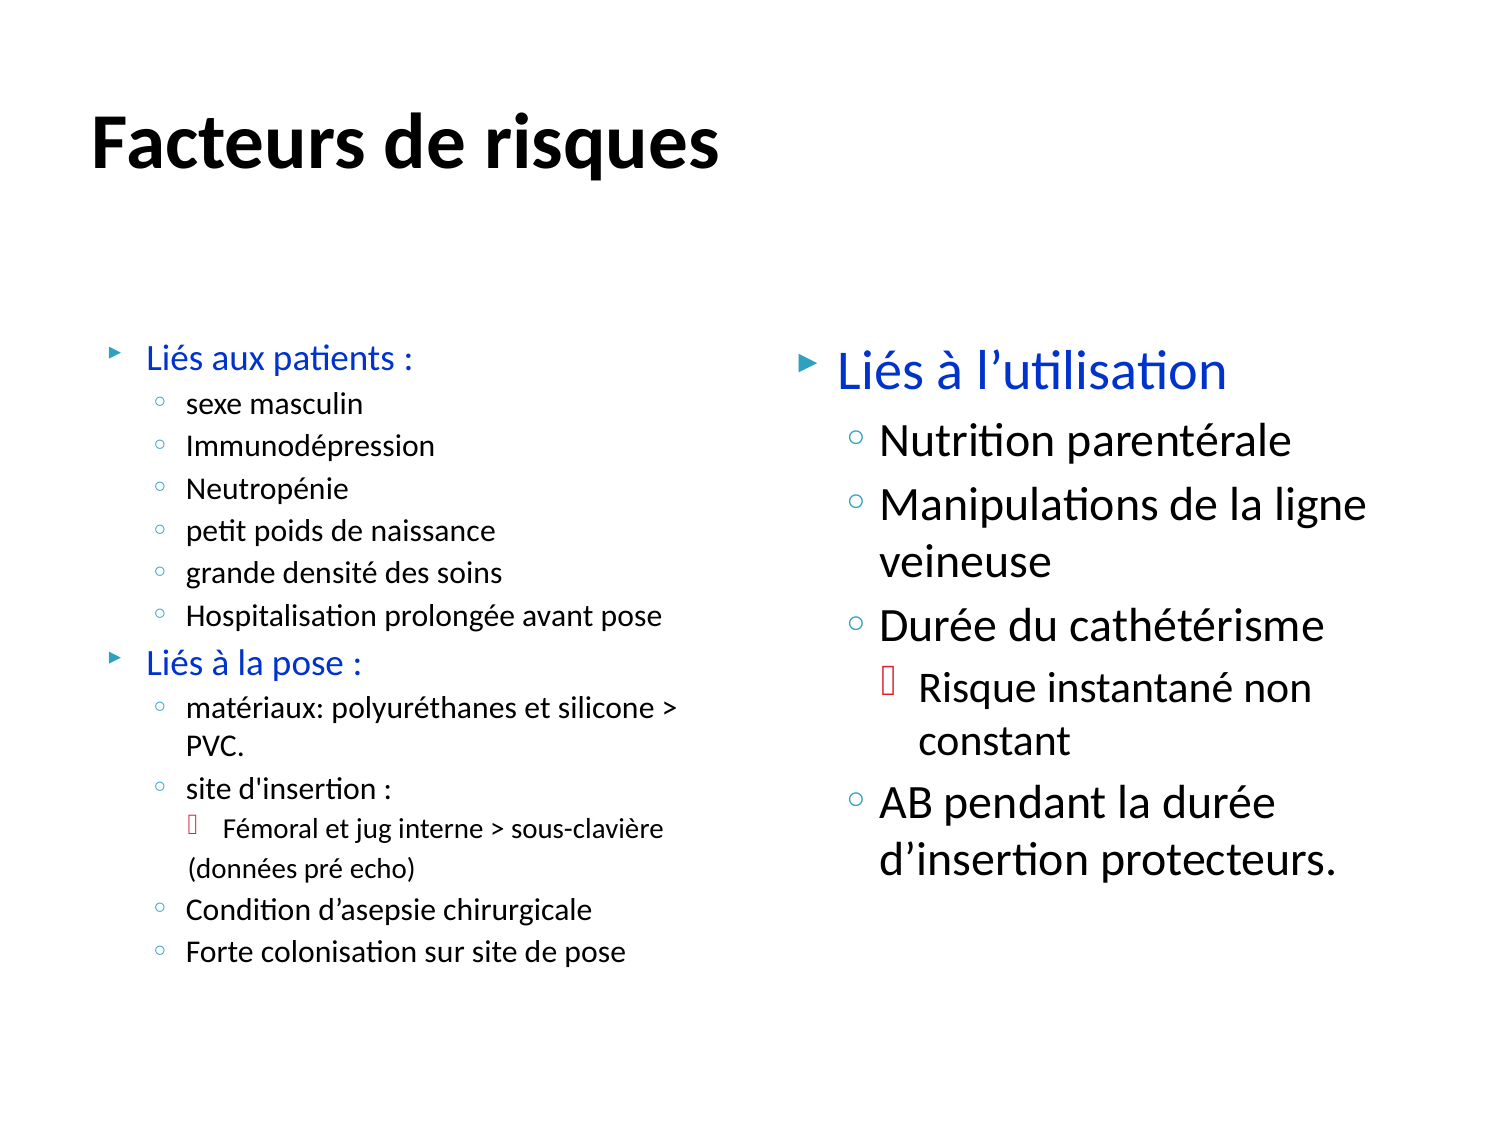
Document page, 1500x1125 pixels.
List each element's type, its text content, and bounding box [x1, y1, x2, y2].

list Liés aux patients : sexe masculin Immunodépression Neutropénie petit poids de naissance grande densité des soins Hospitalisation prolongée avant pose Liés à la pose : matériaux: polyuréthanes et silicone > PVC. site d'insertion : Fémoral et jug interne > sous-clavière (données pré echo) Condition d’asepsie chirurgicale Forte colonisation sur site de pose [74, 326, 738, 986]
list Liés à l’utilisation Nutrition parentérale Manipulations de la ligne veineuse Durée du cathétérisme Risque instantané non constant AB pendant la durée d’insertion protecteurs. [762, 326, 1426, 986]
title Facteurs de risques [76, 42, 1427, 231]
